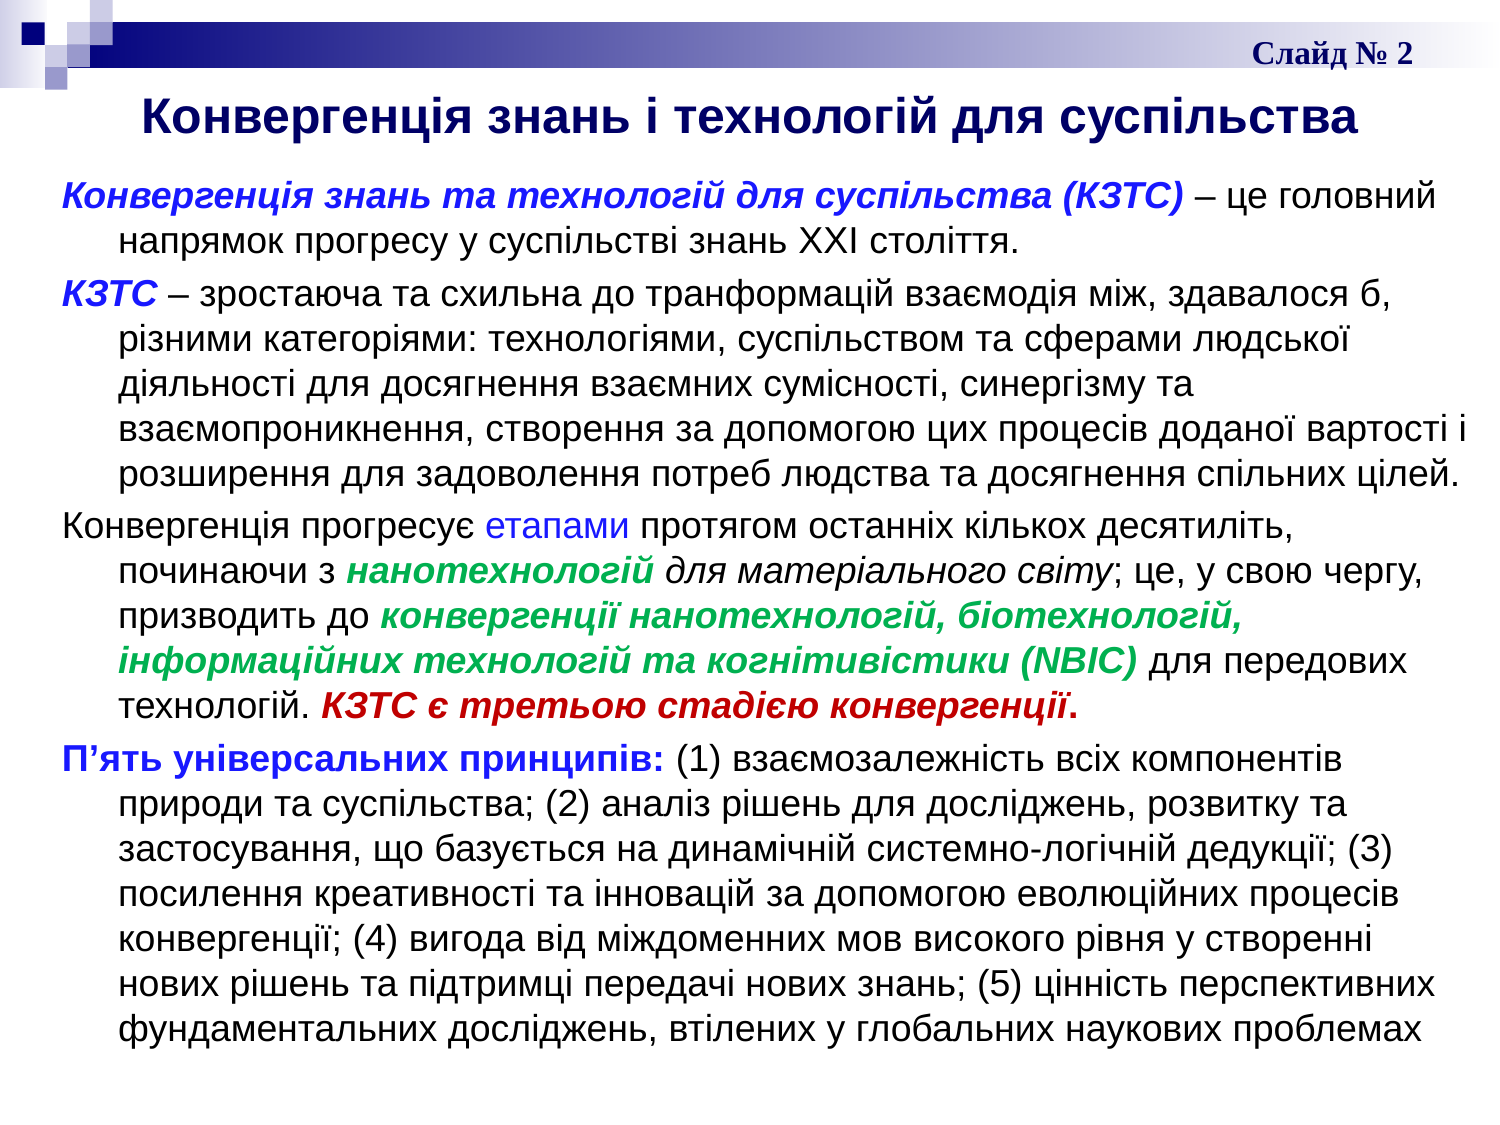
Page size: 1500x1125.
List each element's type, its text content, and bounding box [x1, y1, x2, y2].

title Конвергенція знань і технологій для суспільства [74, 74, 1426, 153]
text_box Слайд № 2 [1031, 23, 1429, 79]
list Конвергенція знань та технологій для суспільства (КЗТС) – це головний напрямок прогресу у суспільстві знань XXI століття. КЗТС – зростаюча та схильна до транформацій взаємодія між, здавалося б, різними категоріями: технологіями, суспільством та cферами людської діяльності для досягнення взаємних сумісності, синергізму та взаємопроникнення, створення за допомогою цих процесів доданої вартості і розширення для задоволення потреб людства та досягнення спільних цілей. Конвергенція прогресує етапами протягом останніх кількох десятиліть, починаючи з нанотехнологій для матеріального світу; це, у свою чергу, призводить до конвергенції нанотехнологій, біотехнологій, інформаційних технологій та когнітивістики (NBIC) для передових технологій. КЗТС є третьою стадією конвергенції. П’ять універсальних принципів: (1) взаємозалежність всіх компонентів природи та суспільства; (2) аналіз рішень для досліджень, розвитку та застосування, що базується на динамічній системно-логічній дедукції; (3) посилення креативності та інновацій за допомогою еволюційних процесів конвергенції; (4) вигода від міждоменних мов високого рівня у створенні нових рішень та підтримці передачі нових знань; (5) цінність перспективних фундаментальних досліджень, втілених у глобальних наукових проблемах [46, 163, 1500, 1067]
